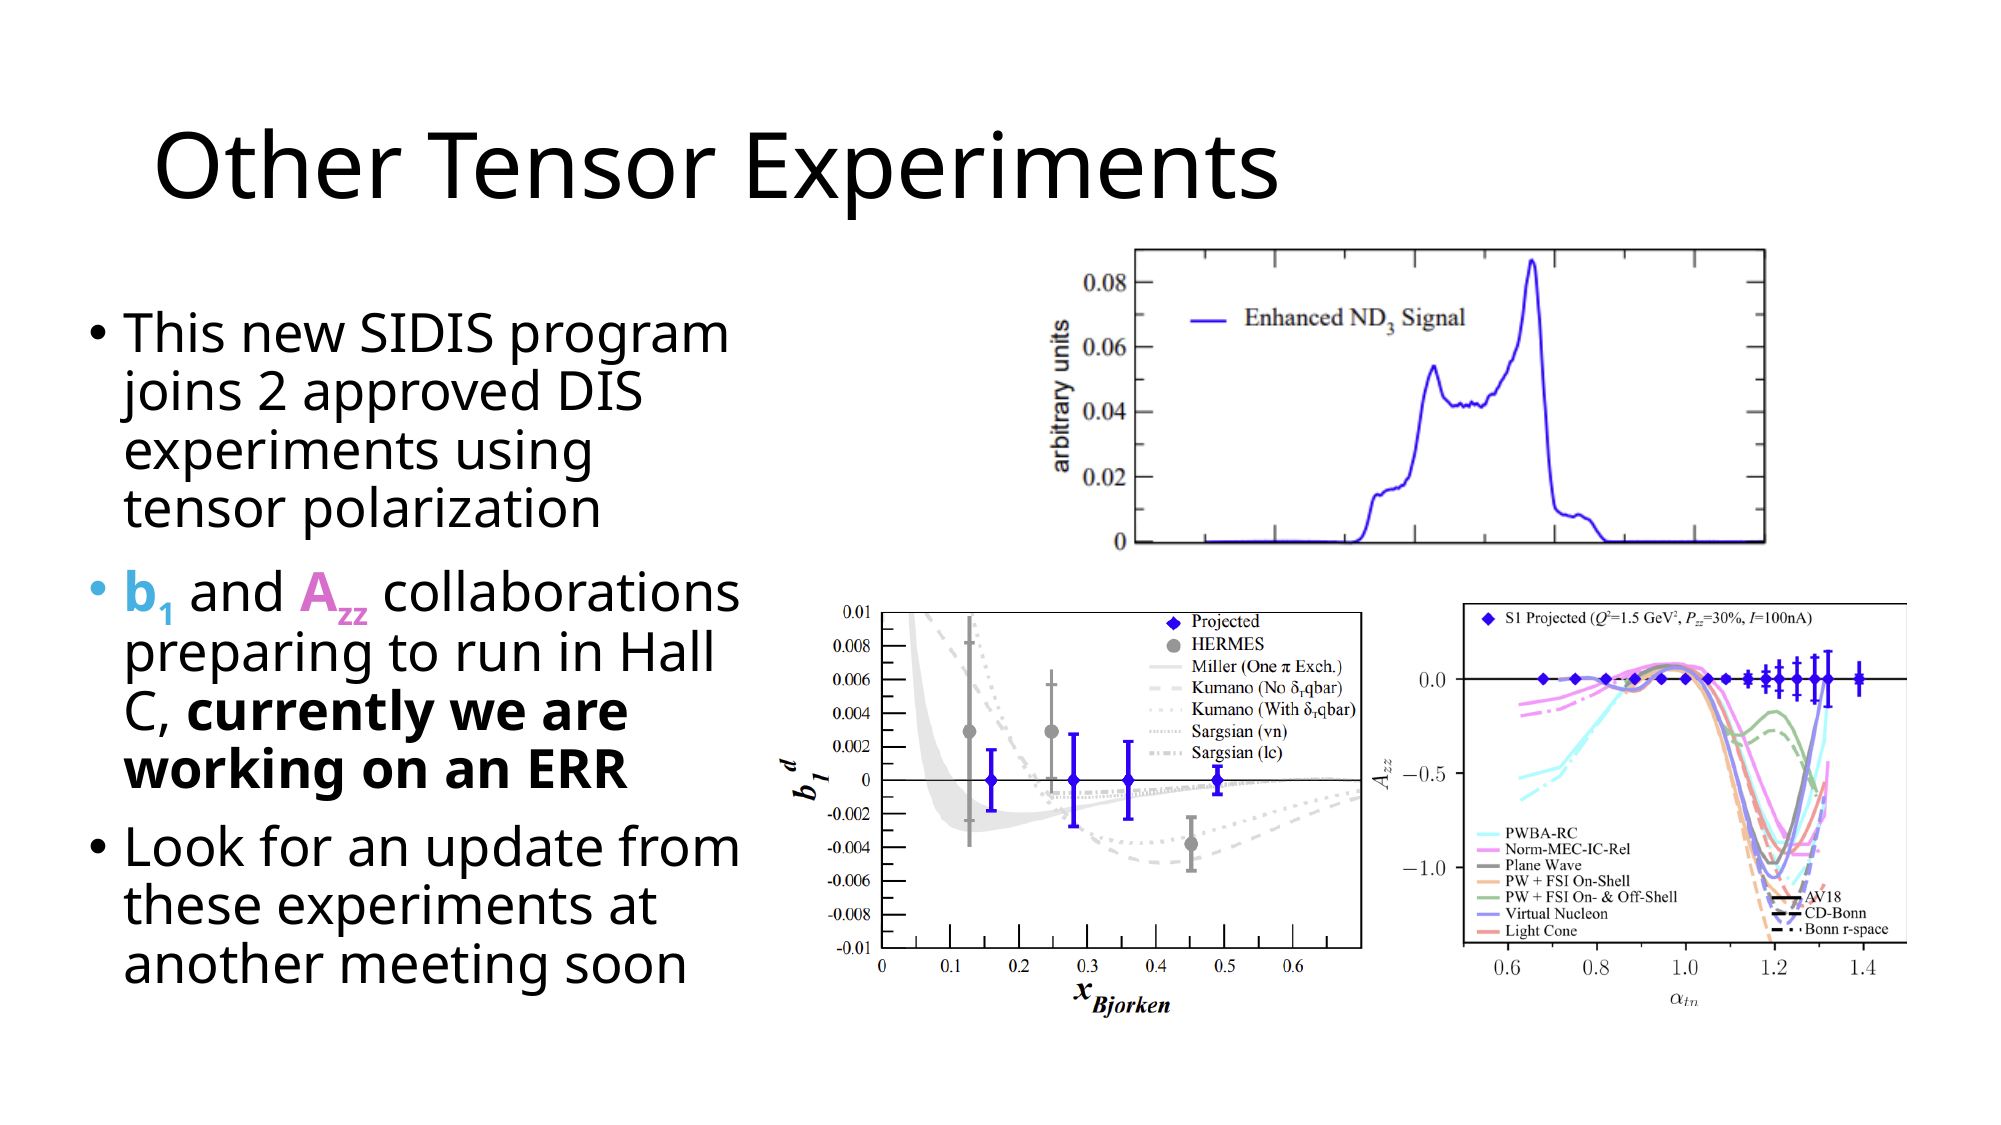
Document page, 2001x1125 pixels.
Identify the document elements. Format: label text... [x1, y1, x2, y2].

picture [1025, 216, 1774, 573]
picture [773, 580, 1908, 1028]
title Other Tensor Experiments [137, 59, 1863, 278]
list This new SIDIS program joins 2 approved DIS experiments using tensor polarization b1 and Azz collaborations preparing to run in Hall C, currently we are working on an ERR Look for an update from these experiments at another meeting soon [73, 298, 786, 1012]
